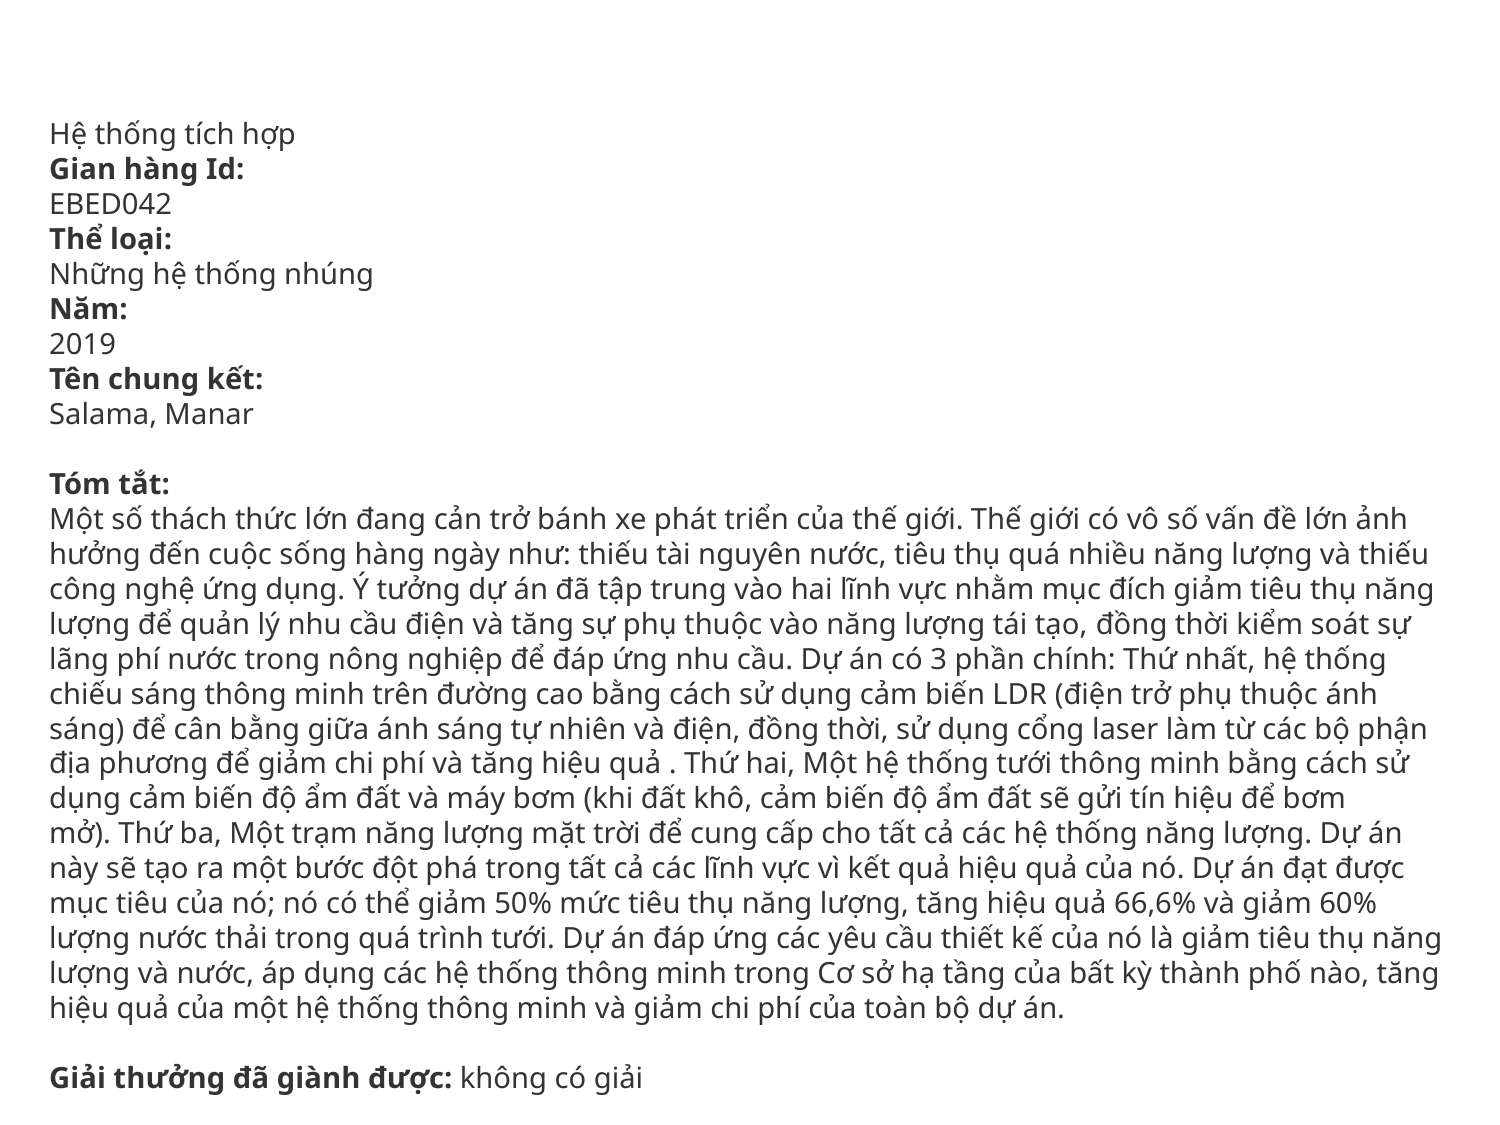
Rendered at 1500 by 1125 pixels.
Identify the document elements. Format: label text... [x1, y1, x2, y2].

text_box Hệ thống tích hợp Gian hàng Id: EBED042 Thể loại: Những hệ thống nhúng Năm: 2019 Tên chung kết: Salama, Manar Tóm tắt: Một số thách thức lớn đang cản trở bánh xe phát triển của thế giới. Thế giới có vô số vấn đề lớn ảnh hưởng đến cuộc sống hàng ngày như: thiếu tài nguyên nước, tiêu thụ quá nhiều năng lượng và thiếu công nghệ ứng dụng. Ý tưởng dự án đã tập trung vào hai lĩnh vực nhằm mục đích giảm tiêu thụ năng lượng để quản lý nhu cầu điện và tăng sự phụ thuộc vào năng lượng tái tạo, đồng thời kiểm soát sự lãng phí nước trong nông nghiệp để đáp ứng nhu cầu. Dự án có 3 phần chính: Thứ nhất, hệ thống chiếu sáng thông minh trên đường cao bằng cách sử dụng cảm biến LDR (điện trở phụ thuộc ánh sáng) để cân bằng giữa ánh sáng tự nhiên và điện, đồng thời, sử dụng cổng laser làm từ các bộ phận địa phương để giảm chi phí và tăng hiệu quả . Thứ hai, Một hệ thống tưới thông minh bằng cách sử dụng cảm biến độ ẩm đất và máy bơm (khi đất khô, cảm biến độ ẩm đất sẽ gửi tín hiệu để bơm mở). Thứ ba, Một trạm năng lượng mặt trời để cung cấp cho tất cả các hệ thống năng lượng. Dự án này sẽ tạo ra một bước đột phá trong tất cả các lĩnh vực vì kết quả hiệu quả của nó. Dự án đạt được mục tiêu của nó; nó có thể giảm 50% mức tiêu thụ năng lượng, tăng hiệu quả 66,6% và giảm 60% lượng nước thải trong quá trình tưới. Dự án đáp ứng các yêu cầu thiết kế của nó là giảm tiêu thụ năng lượng và nước, áp dụng các hệ thống thông minh trong Cơ sở hạ tầng của bất kỳ thành phố nào, tăng hiệu quả của một hệ thống thông minh và giảm chi phí của toàn bộ dự án. Giải thưởng đã giành được: không có giải [34, 108, 1472, 1102]
